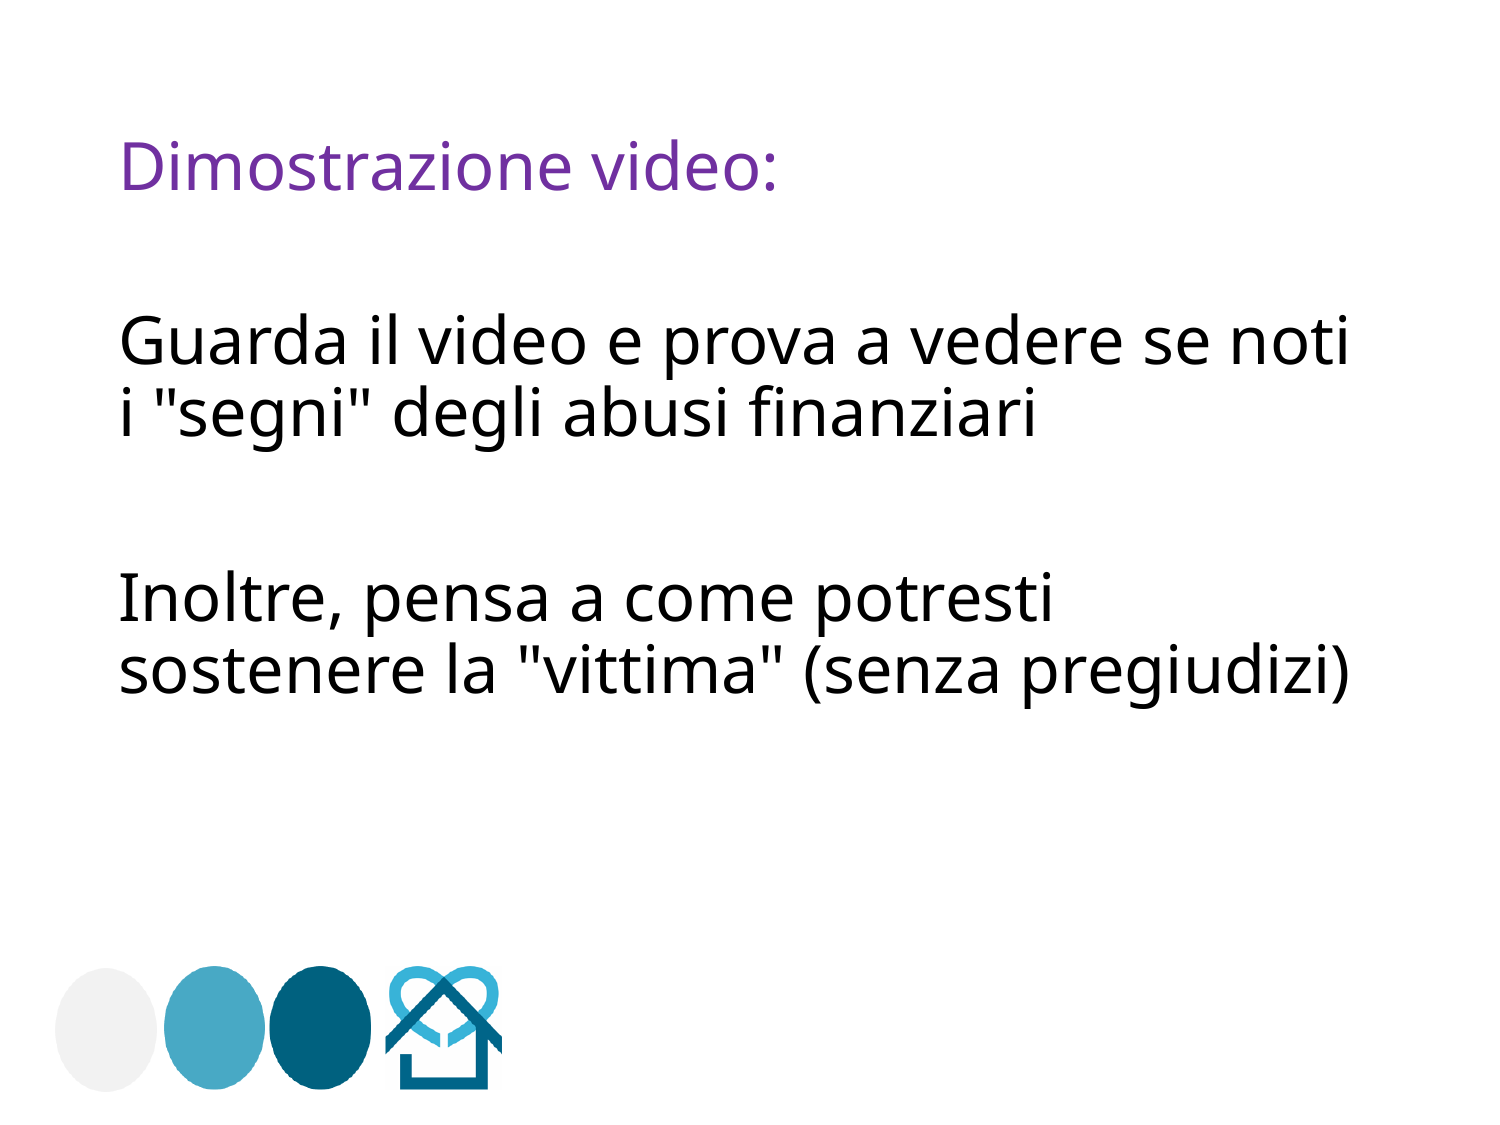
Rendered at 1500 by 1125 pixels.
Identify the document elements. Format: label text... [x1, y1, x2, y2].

picture [31, 941, 520, 1112]
title Dimostrazione video: [103, 59, 1397, 278]
list Guarda il video e prova a vedere se noti i "segni" degli abusi finanziari Inoltre, pensa a come potresti sostenere la "vittima" (senza pregiudizi) [103, 299, 1397, 1014]
